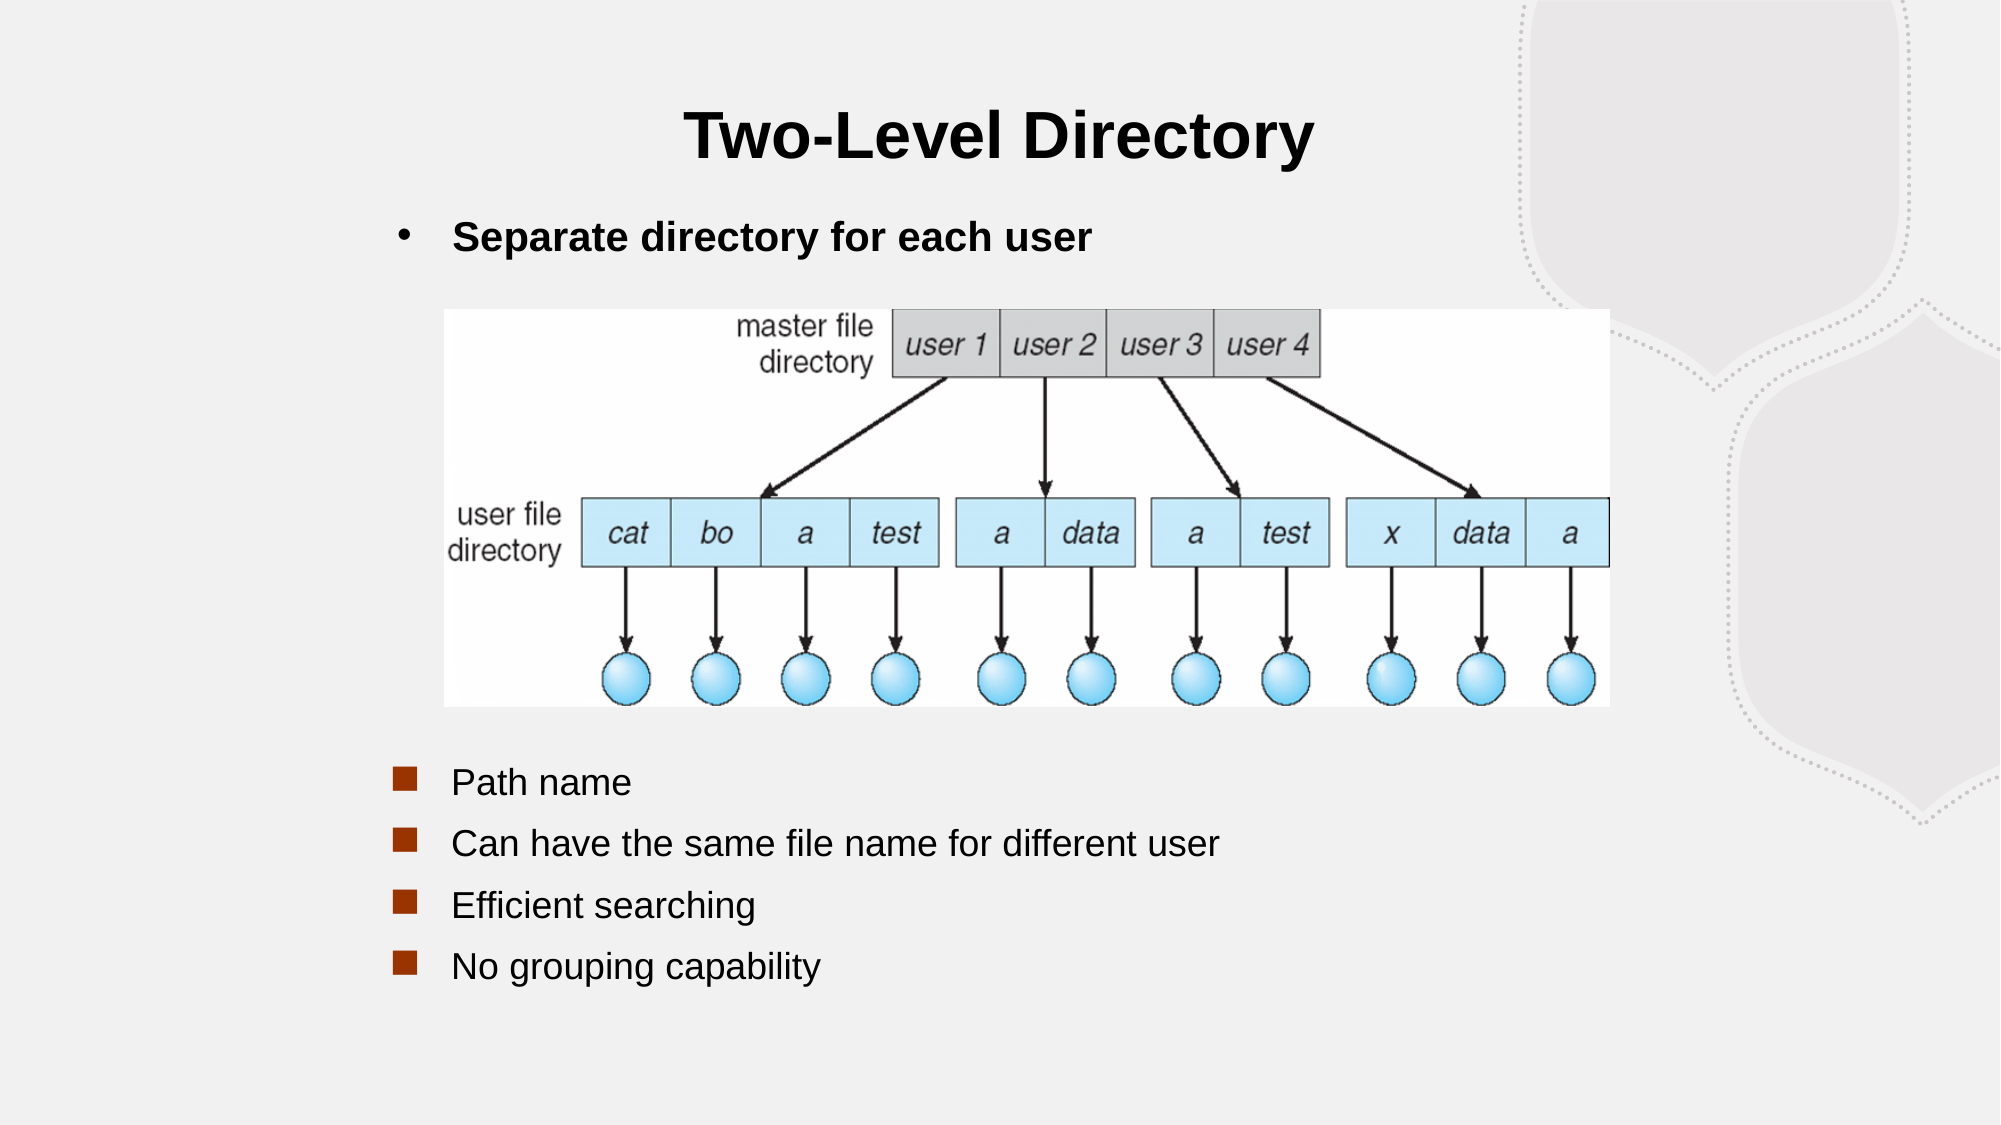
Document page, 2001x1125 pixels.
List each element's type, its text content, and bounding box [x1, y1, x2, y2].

text_box Two-Level Directory [362, 73, 1638, 191]
text_box Path name Can have the same file name for different user Efficient searching No grouping capability [380, 750, 1530, 982]
text_box Separate directory for each user [382, 202, 1674, 294]
picture [444, 309, 1610, 707]
